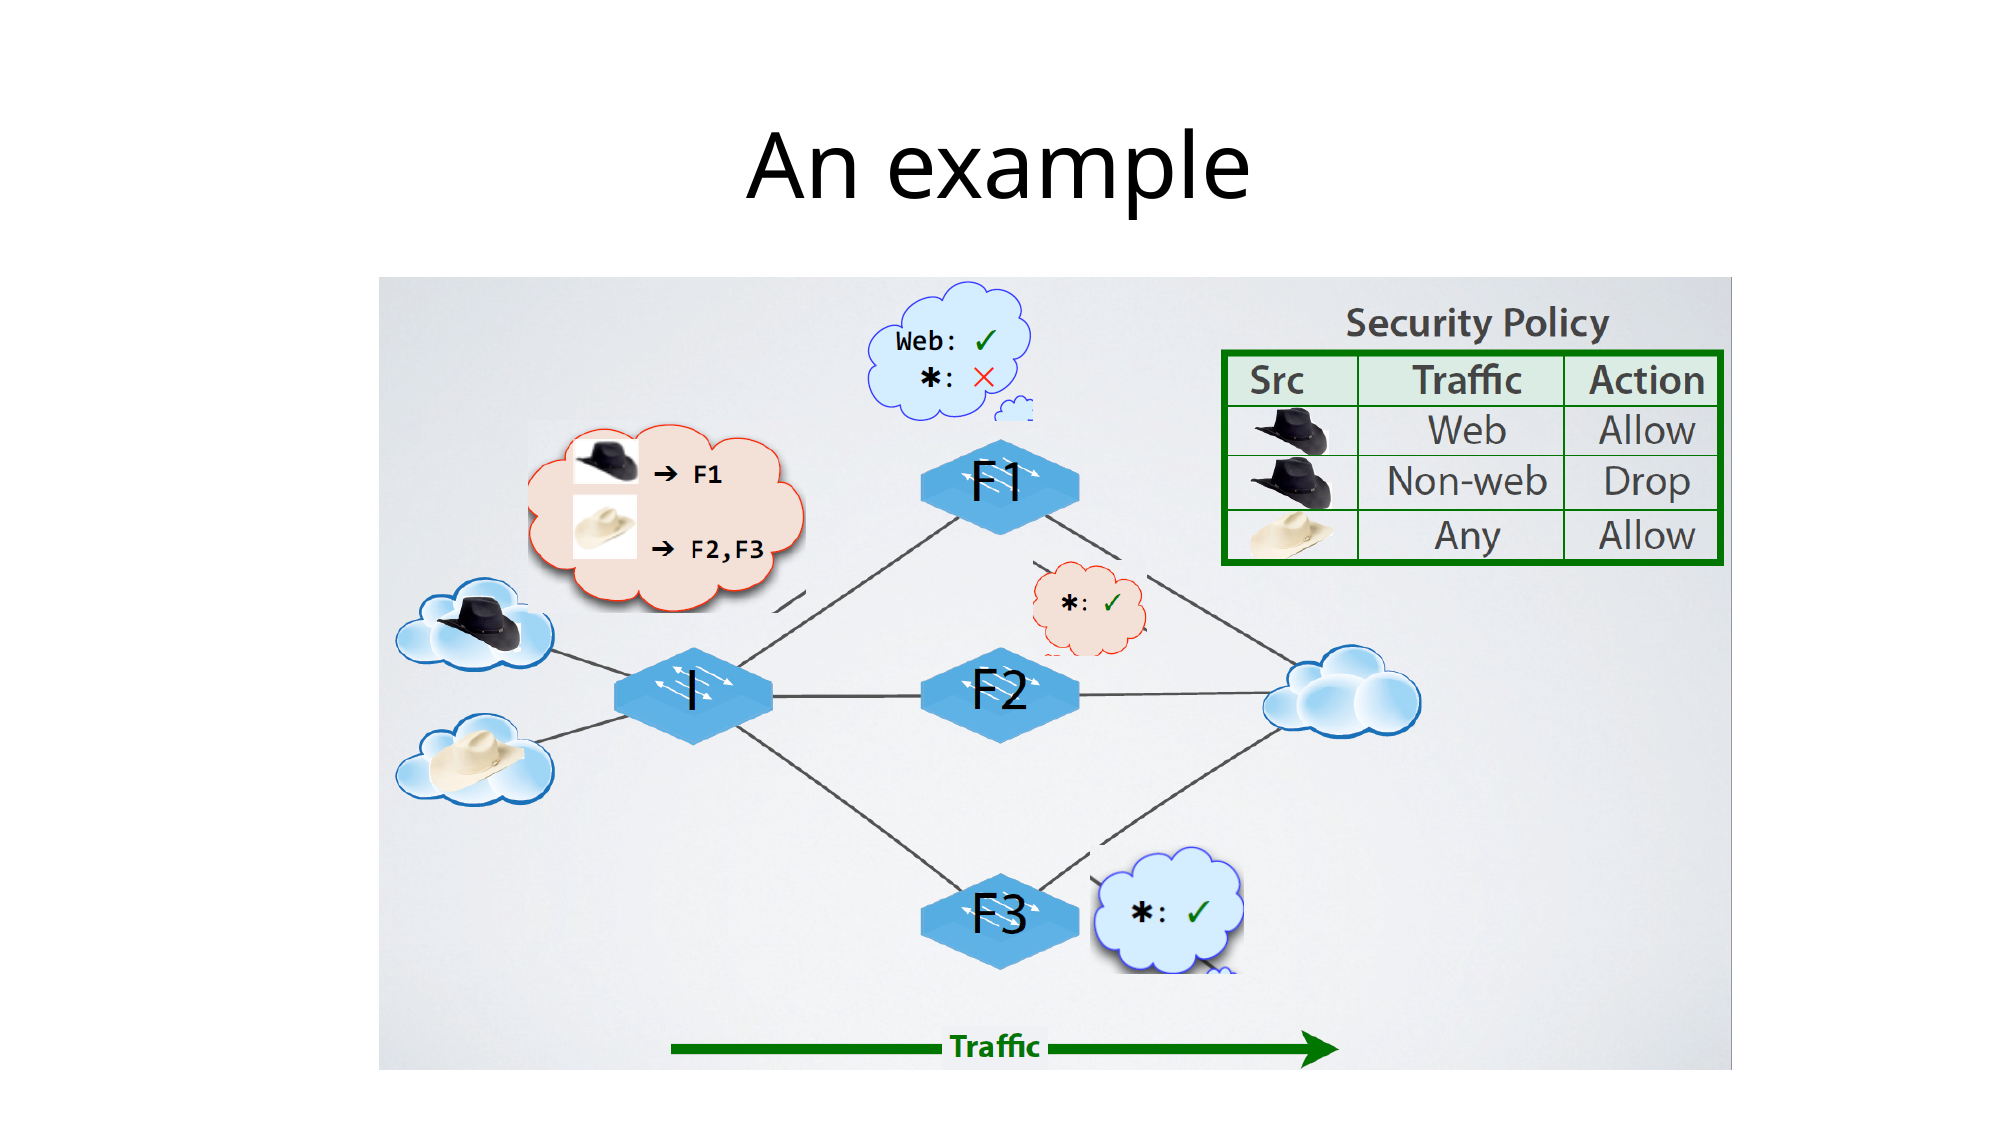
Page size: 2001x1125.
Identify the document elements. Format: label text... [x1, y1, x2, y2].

title An example [137, 59, 1863, 278]
picture [379, 277, 1732, 1070]
